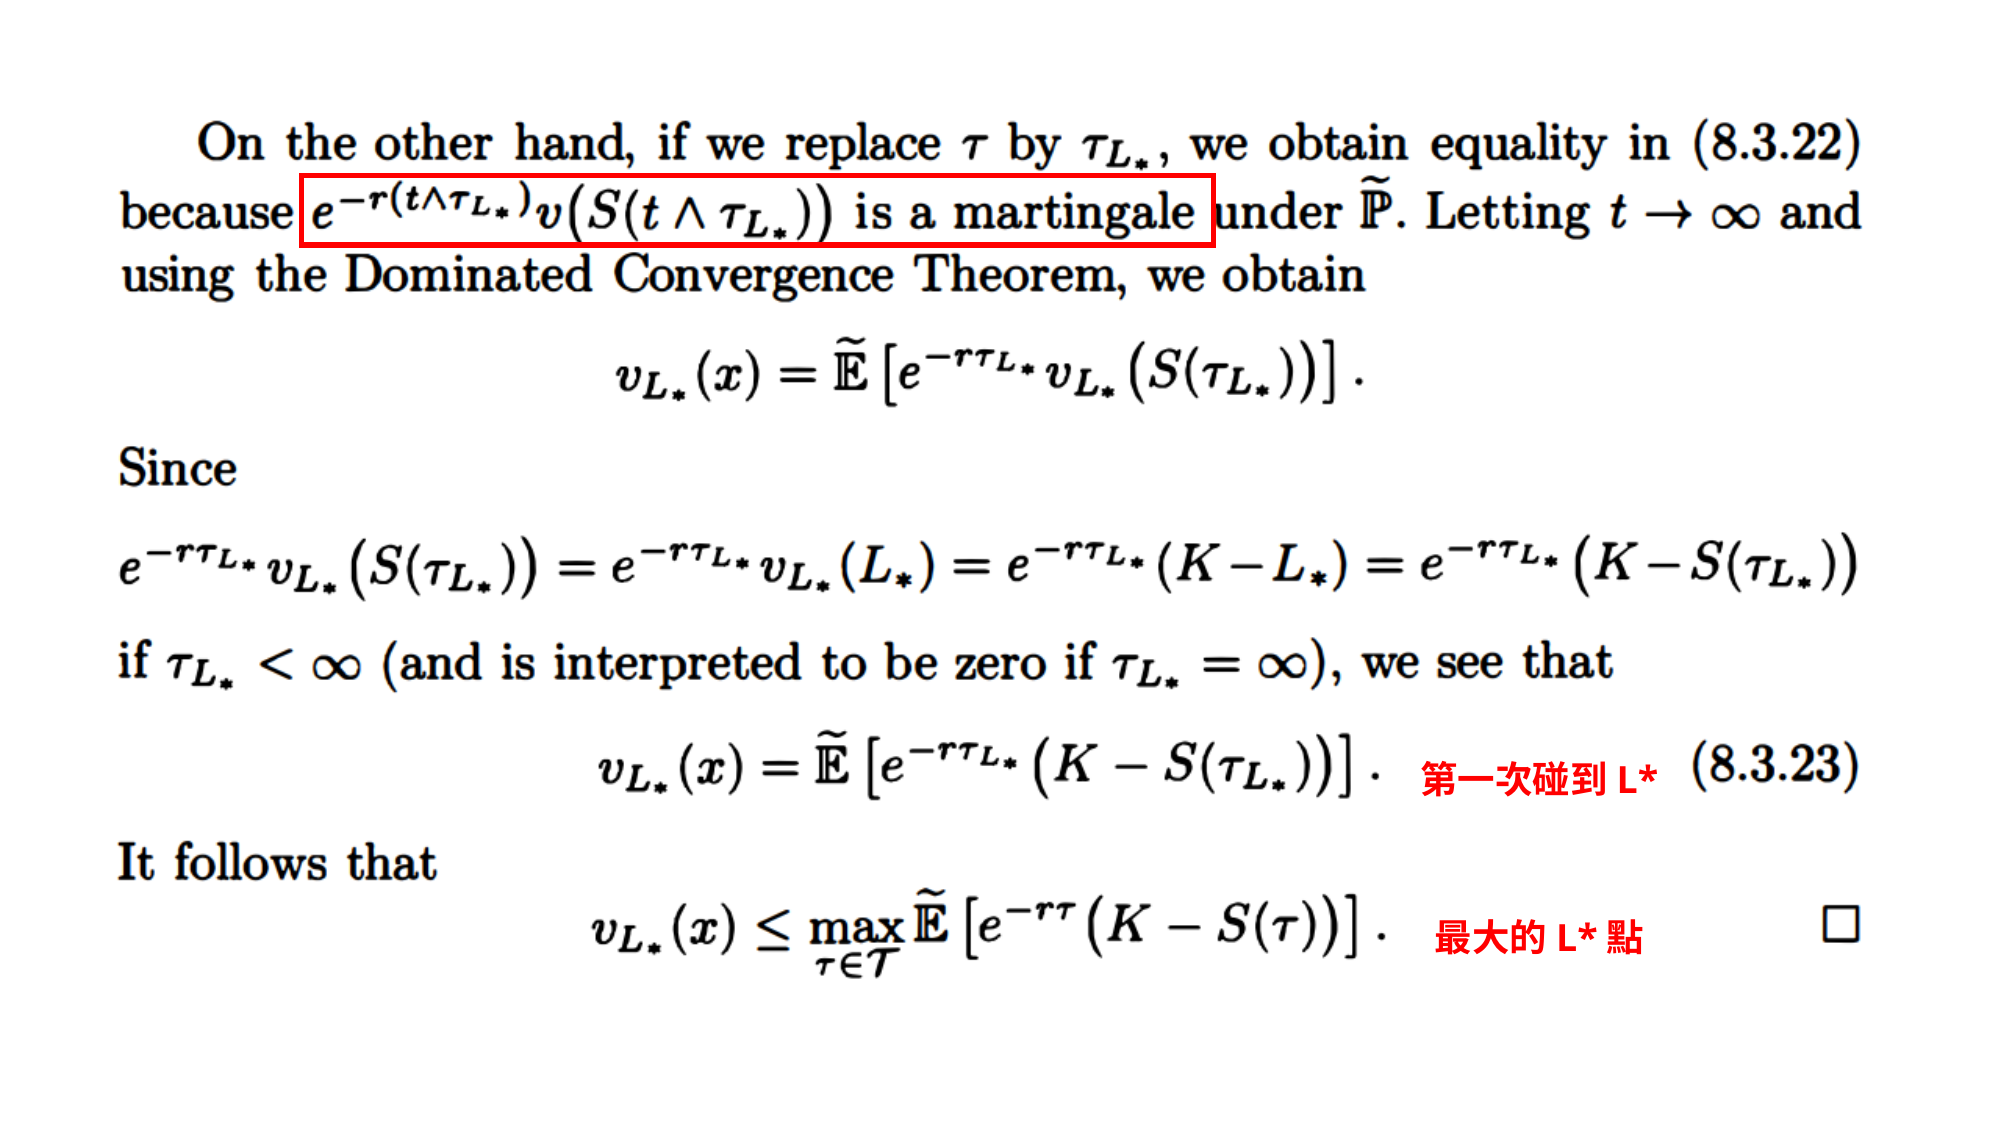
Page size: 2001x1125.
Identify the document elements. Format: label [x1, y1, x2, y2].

picture [69, 96, 1931, 1029]
